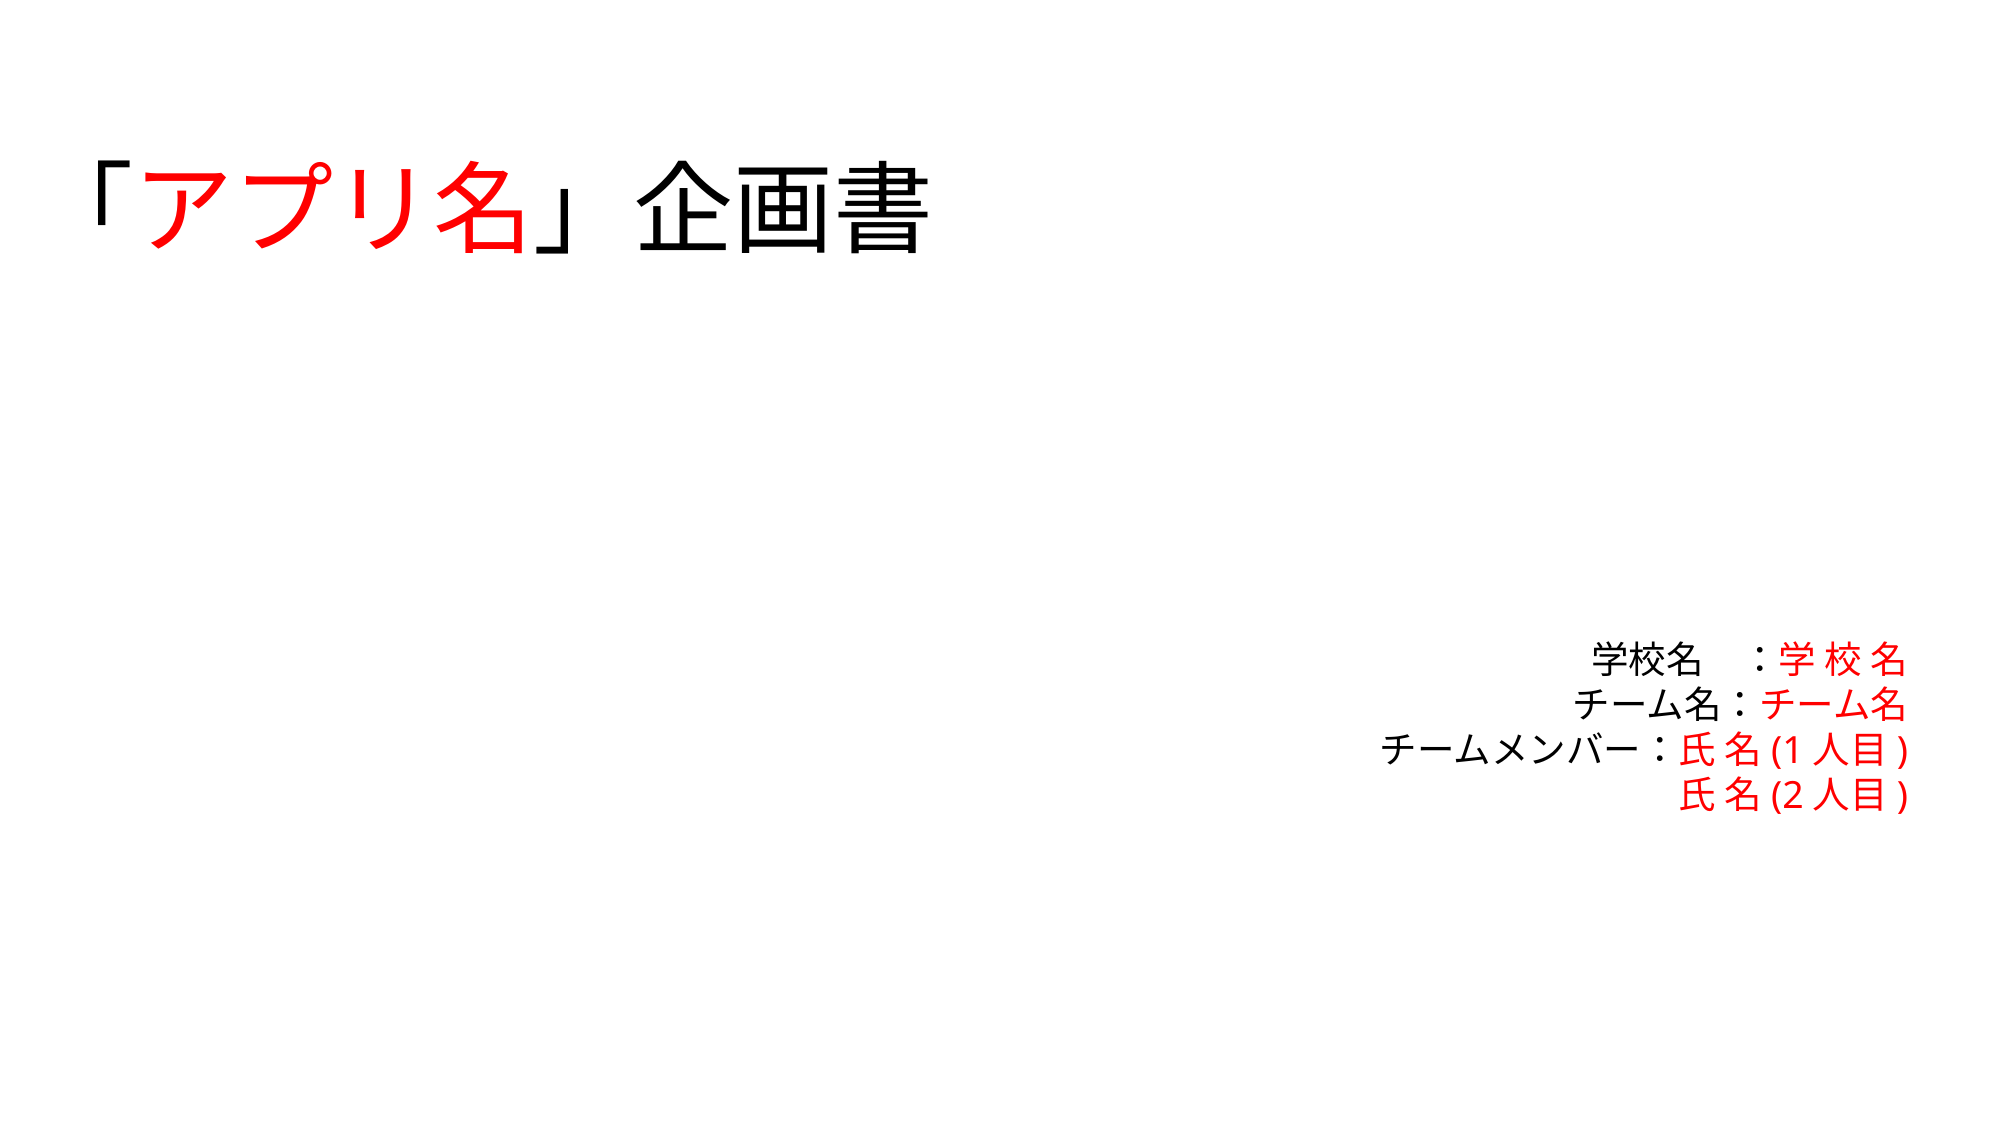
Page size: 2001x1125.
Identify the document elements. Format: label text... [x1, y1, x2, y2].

subtitle 学校名 ：学 校 名 チーム名：チーム名 チームメンバー：氏 名(1人目) 氏 名(2人目) [422, 629, 1923, 988]
title 「アプリ名」企画書 [18, 137, 1378, 248]
